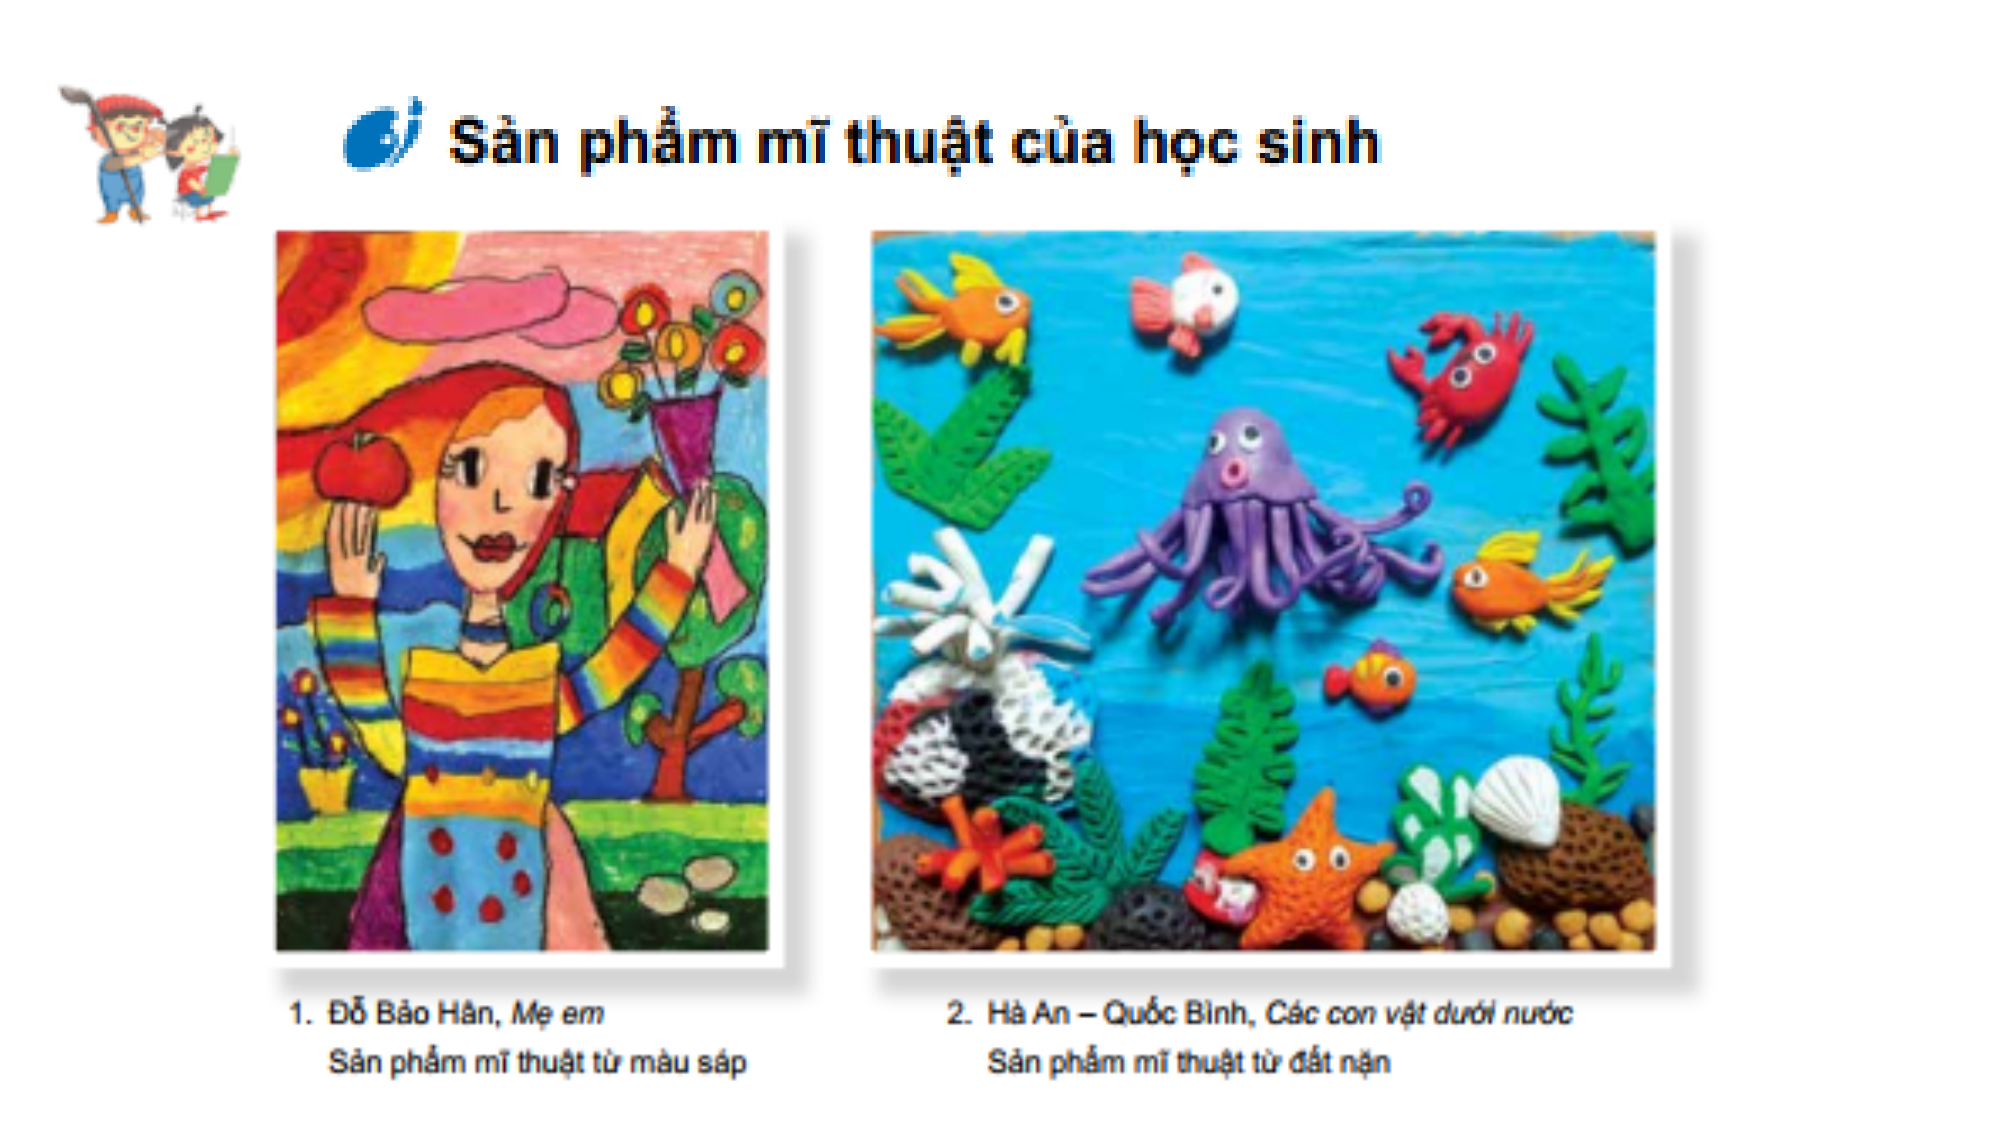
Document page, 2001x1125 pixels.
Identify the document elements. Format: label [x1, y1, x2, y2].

picture [35, 47, 1736, 1095]
list [287, 59, 1523, 190]
